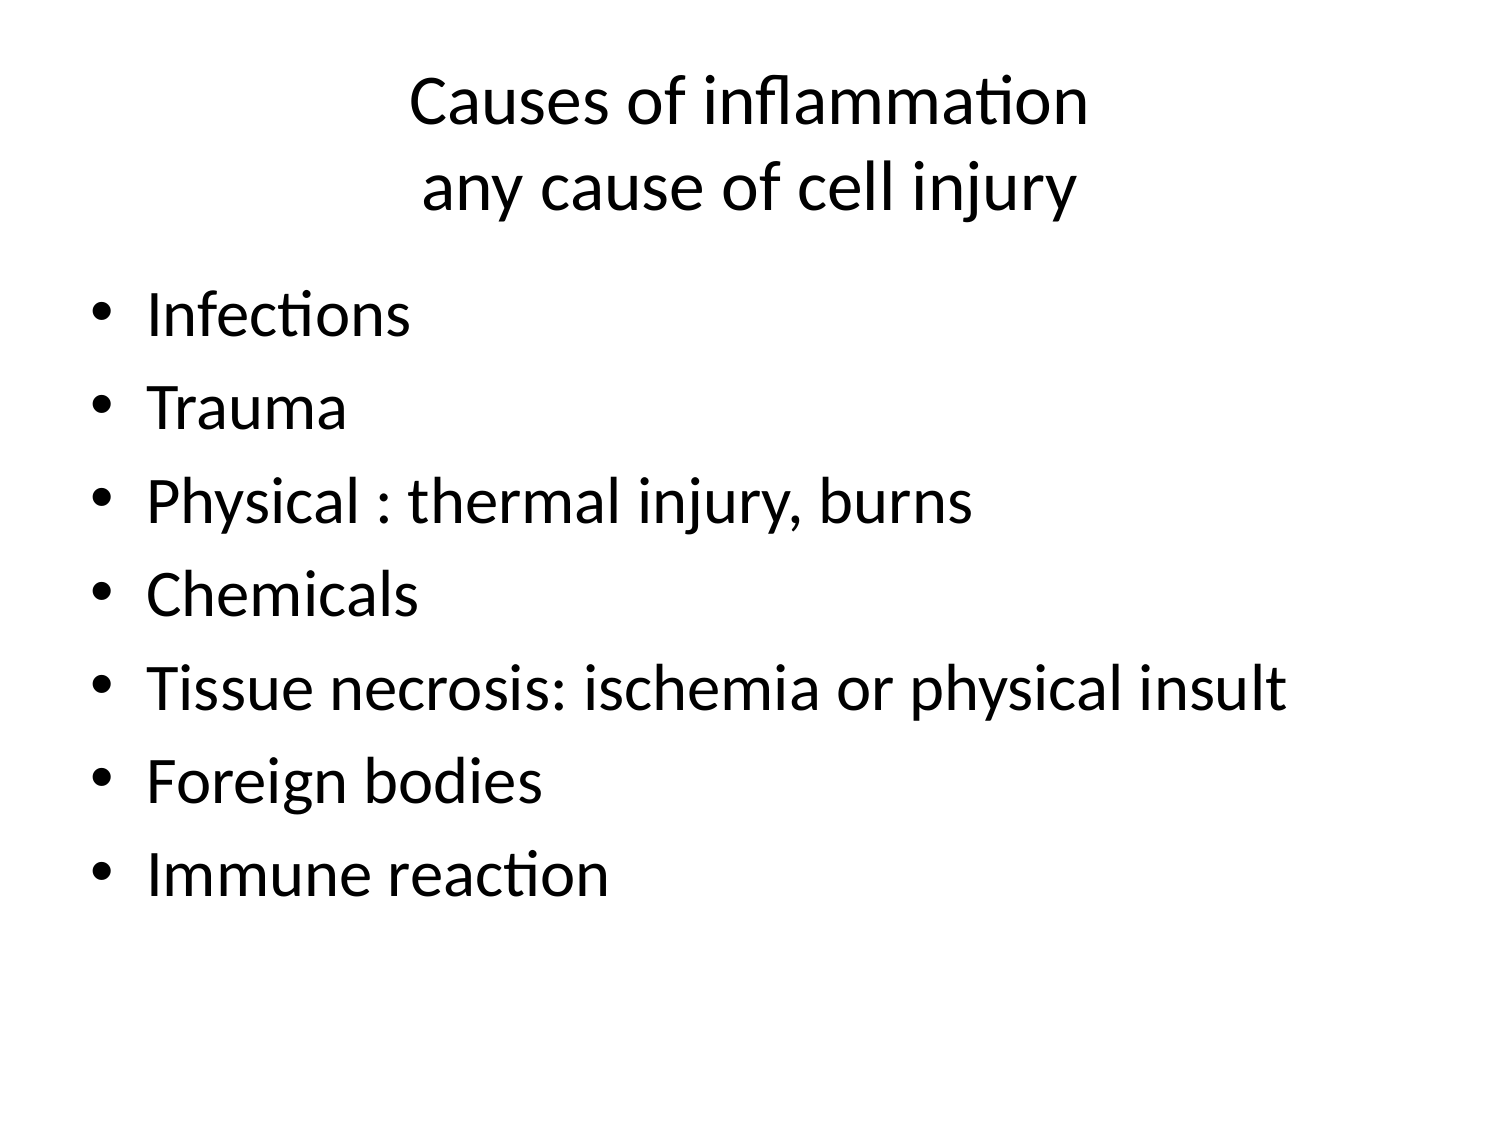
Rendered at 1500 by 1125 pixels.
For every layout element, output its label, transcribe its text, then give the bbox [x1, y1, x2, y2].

title Causes of inflammation any cause of cell injury [75, 45, 1425, 233]
list Infections Trauma Physical : thermal injury, burns Chemicals Tissue necrosis: ischemia or physical insult Foreign bodies Immune reaction [75, 262, 1425, 1005]
